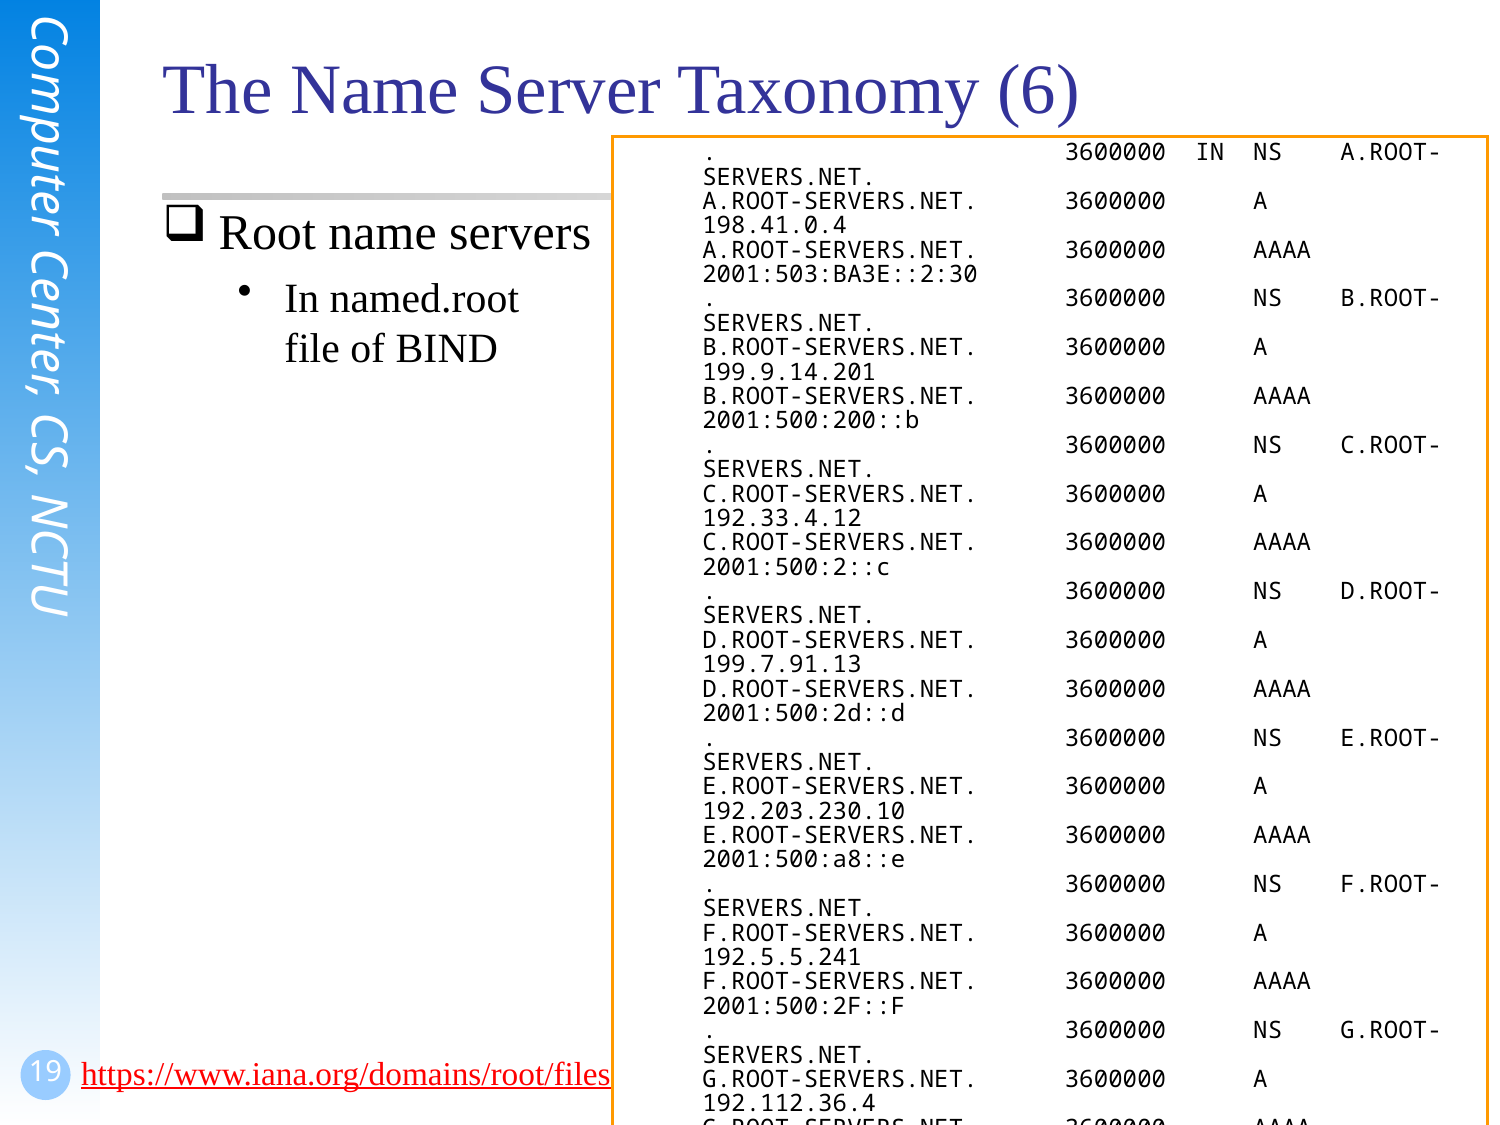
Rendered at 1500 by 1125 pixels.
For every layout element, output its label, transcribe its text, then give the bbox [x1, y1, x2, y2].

list Root name servers In named.root file of BIND [162, 200, 612, 963]
text_box https://www.iana.org/domains/root/files [66, 1044, 627, 1100]
title The Name Server Taxonomy (6) [162, 42, 1438, 200]
text_box . 3600000 IN NS A.ROOT-SERVERS.NET. A.ROOT-SERVERS.NET. 3600000 A 198.41.0.4 A.ROOT-SERVERS.NET. 3600000 AAAA 2001:503:BA3E::2:30 . 3600000 NS B.ROOT-SERVERS.NET. B.ROOT-SERVERS.NET. 3600000 A 199.9.14.201 B.ROOT-SERVERS.NET. 3600000 AAAA 2001:500:200::b . 3600000 NS C.ROOT-SERVERS.NET. C.ROOT-SERVERS.NET. 3600000 A 192.33.4.12 C.ROOT-SERVERS.NET. 3600000 AAAA 2001:500:2::c . 3600000 NS D.ROOT-SERVERS.NET. D.ROOT-SERVERS.NET. 3600000 A 199.7.91.13 D.ROOT-SERVERS.NET. 3600000 AAAA 2001:500:2d::d . 3600000 NS E.ROOT-SERVERS.NET. E.ROOT-SERVERS.NET. 3600000 A 192.203.230.10 E.ROOT-SERVERS.NET. 3600000 AAAA 2001:500:a8::e . 3600000 NS F.ROOT-SERVERS.NET. F.ROOT-SERVERS.NET. 3600000 A 192.5.5.241 F.ROOT-SERVERS.NET. 3600000 AAAA 2001:500:2F::F . 3600000 NS G.ROOT-SERVERS.NET. G.ROOT-SERVERS.NET. 3600000 A 192.112.36.4 G.ROOT-SERVERS.NET. 3600000 AAAA 2001:500:12::d0d . 3600000 NS H.ROOT-SERVERS.NET. H.ROOT-SERVERS.NET. 3600000 A 198.97.190.53 H.ROOT-SERVERS.NET. 3600000 AAAA 2001:500:1::53 . 3600000 NS I.ROOT-SERVERS.NET. I.ROOT-SERVERS.NET. 3600000 A 192.36.148.17 I.ROOT-SERVERS.NET. 3600000 AAAA 2001:7FE::53 . 3600000 NS J.ROOT-SERVERS.NET. J.ROOT-SERVERS.NET. 3600000 A 192.58.128.30 J.ROOT-SERVERS.NET. 3600000 AAAA 2001:503:C27::2:30 . 3600000 NS K.ROOT-SERVERS.NET. K.ROOT-SERVERS.NET. 3600000 A 193.0.14.129 K.ROOT-SERVERS.NET. 3600000 AAAA 2001:7FD::1 . 3600000 NS L.ROOT-SERVERS.NET. L.ROOT-SERVERS.NET. 3600000 A 199.7.83.42 L.ROOT-SERVERS.NET. 3600000 AAAA 2001:500:3::42 . 3600000 NS M.ROOT-SERVERS.NET. M.ROOT-SERVERS.NET. 3600000 A 202.12.27.33 M.ROOT-SERVERS.NET. 3600000 AAAA 2001:DC3::35 [612, 136, 1488, 1125]
